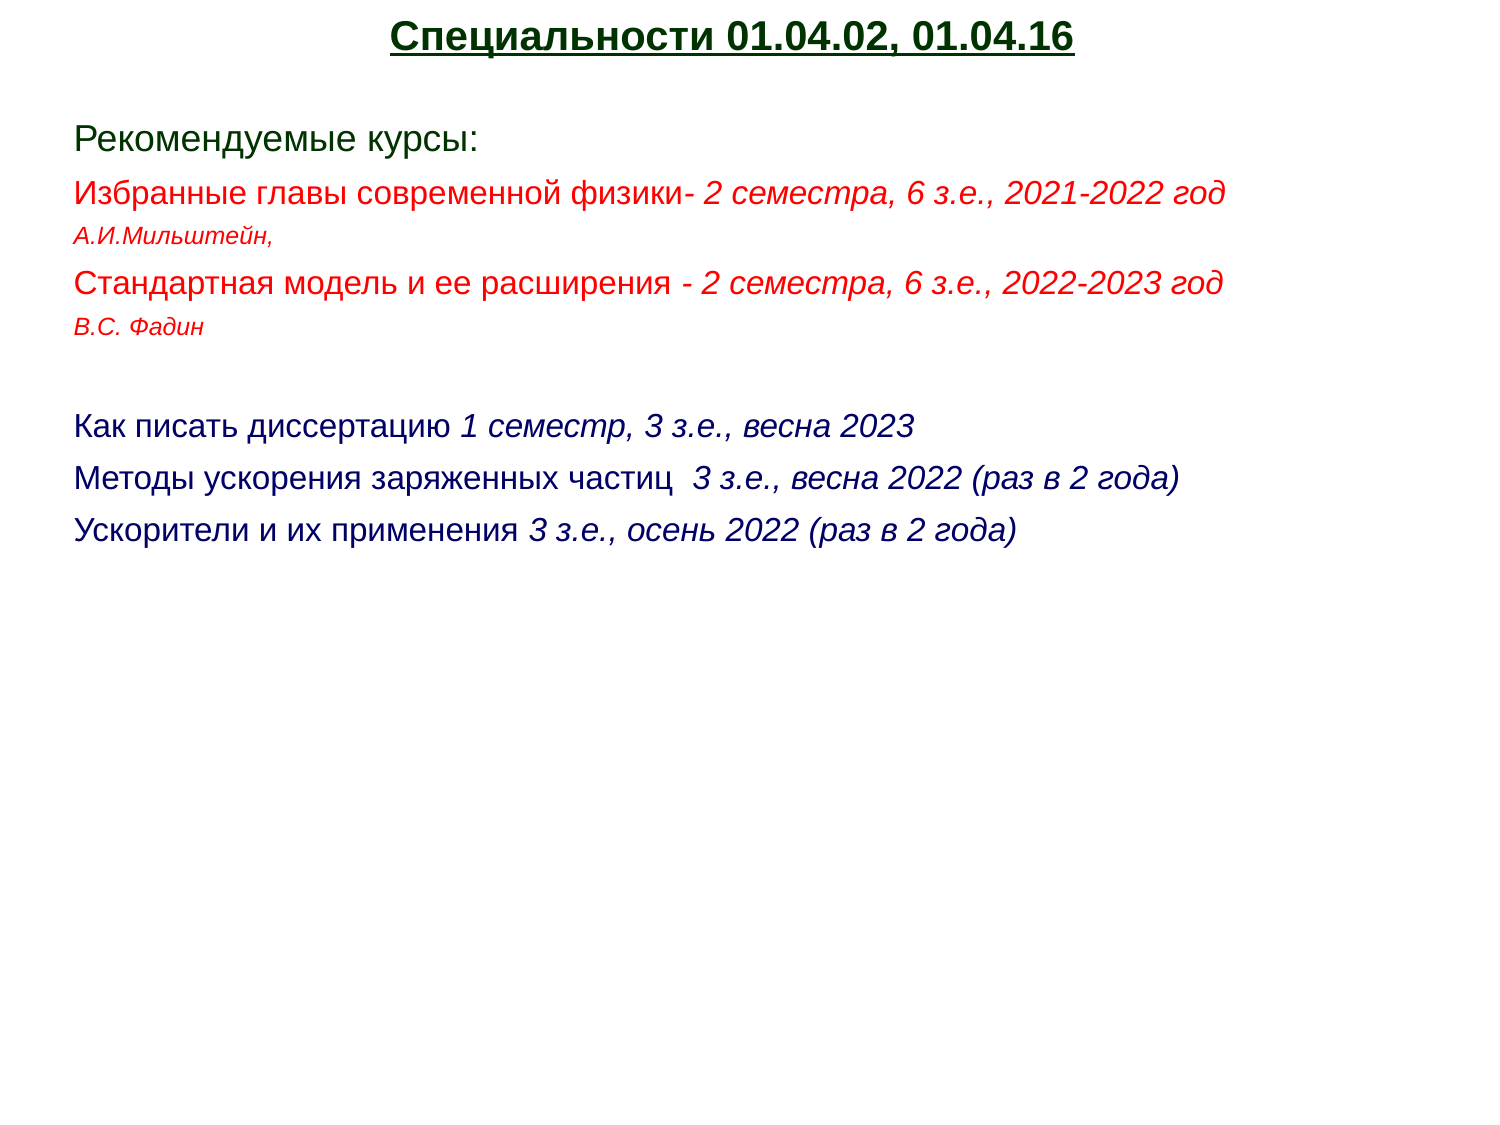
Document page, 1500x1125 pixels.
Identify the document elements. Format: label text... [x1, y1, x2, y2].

text_box Специальности 01.04.02, 01.04.16 [41, 1, 1364, 67]
text_box Рекомендуемые курсы: Избранные главы современной физики- 2 семестра, 6 з.е., 2021-2022 год А.И.Мильштейн, Стандартная модель и ее расширения - 2 семестра, 6 з.е., 2022-2023 год В.С. Фадин Как писать диссертацию 1 семестр, 3 з.е., весна 2023 Методы ускорения заряженных частиц 3 з.е., весна 2022 (раз в 2 года) Ускорители и их применения 3 з.е., осень 2022 (раз в 2 года) [0, 93, 1500, 556]
